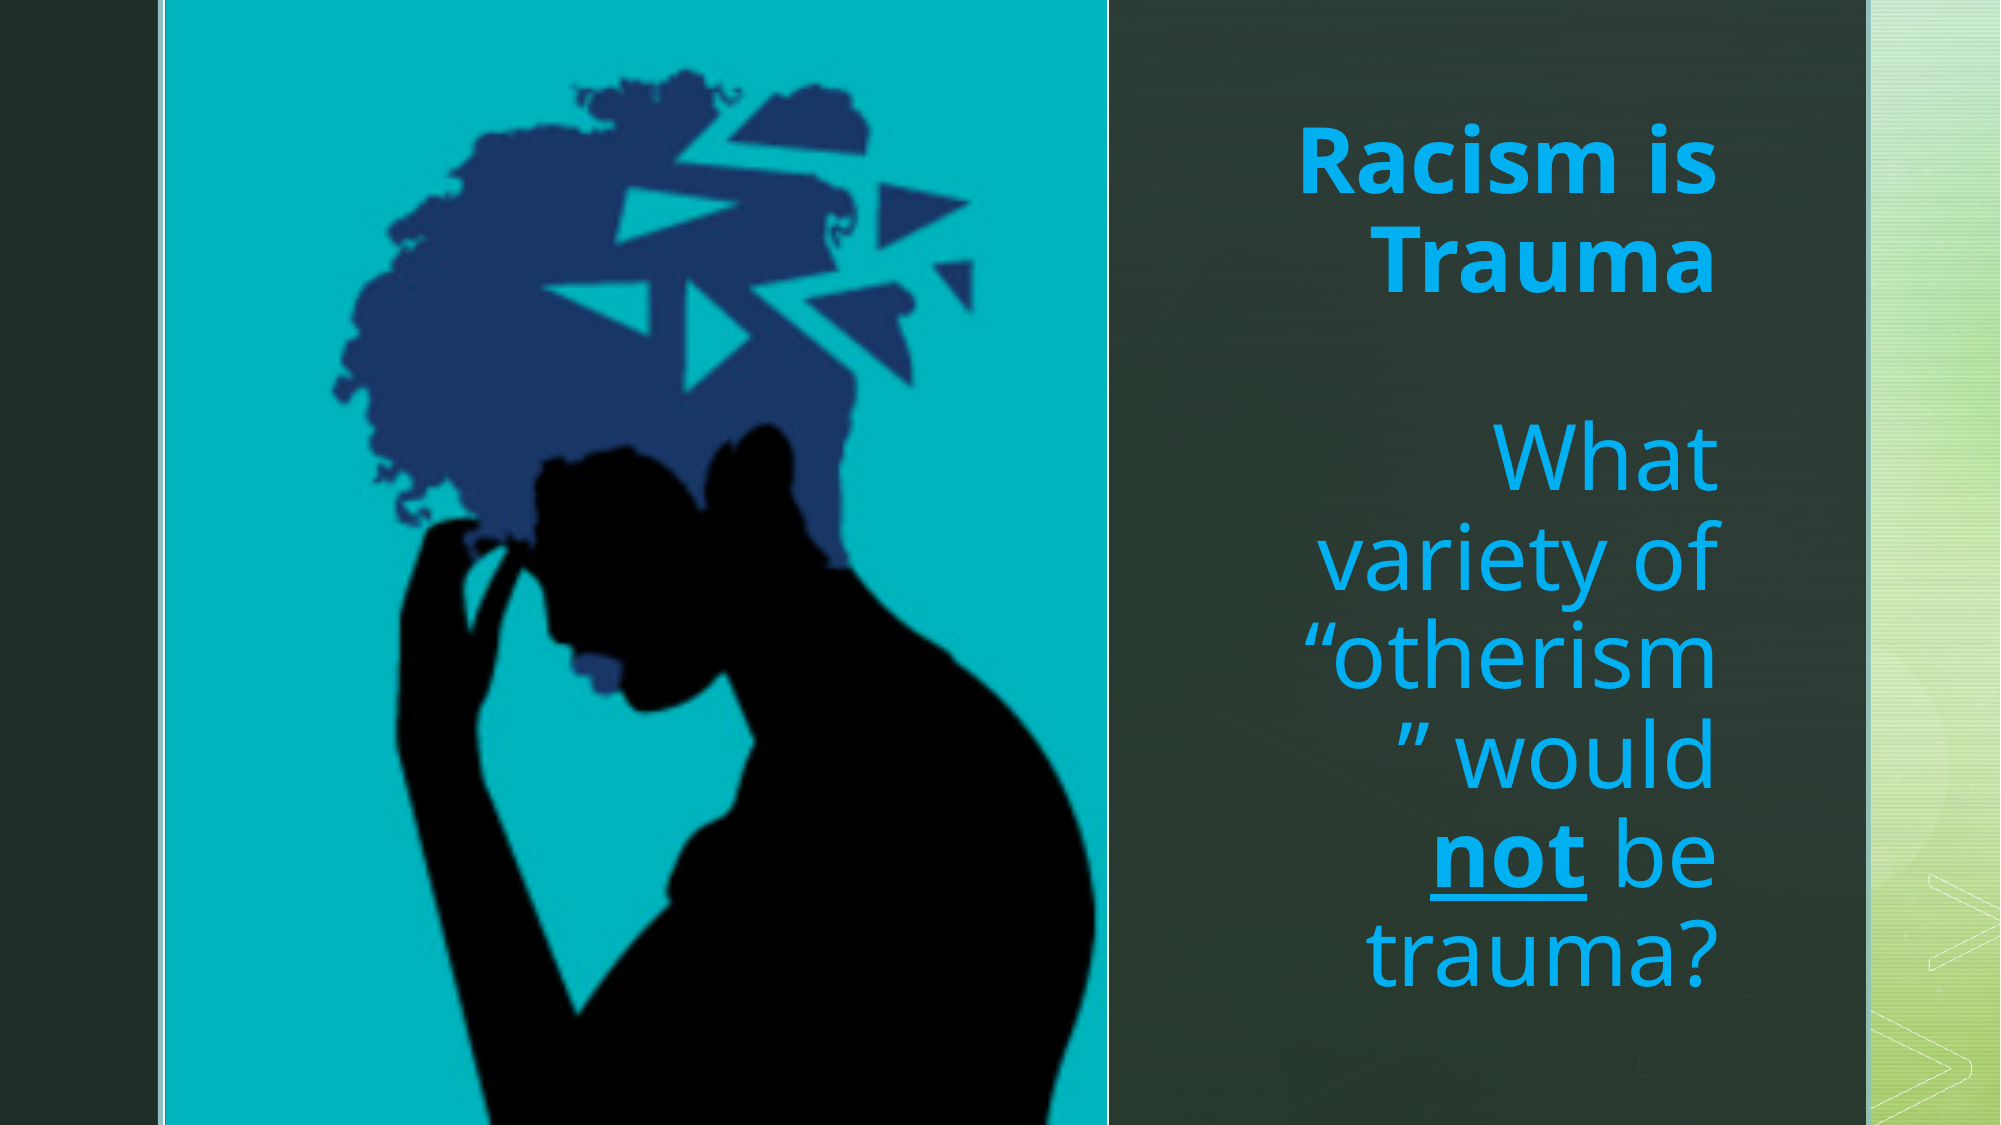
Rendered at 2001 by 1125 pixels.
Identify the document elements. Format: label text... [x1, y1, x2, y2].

picture [1871, 0, 2001, 1125]
title Racism is Trauma What variety of “otherism” would not be trauma? [1264, 107, 1735, 1072]
picture [165, 0, 1108, 1125]
